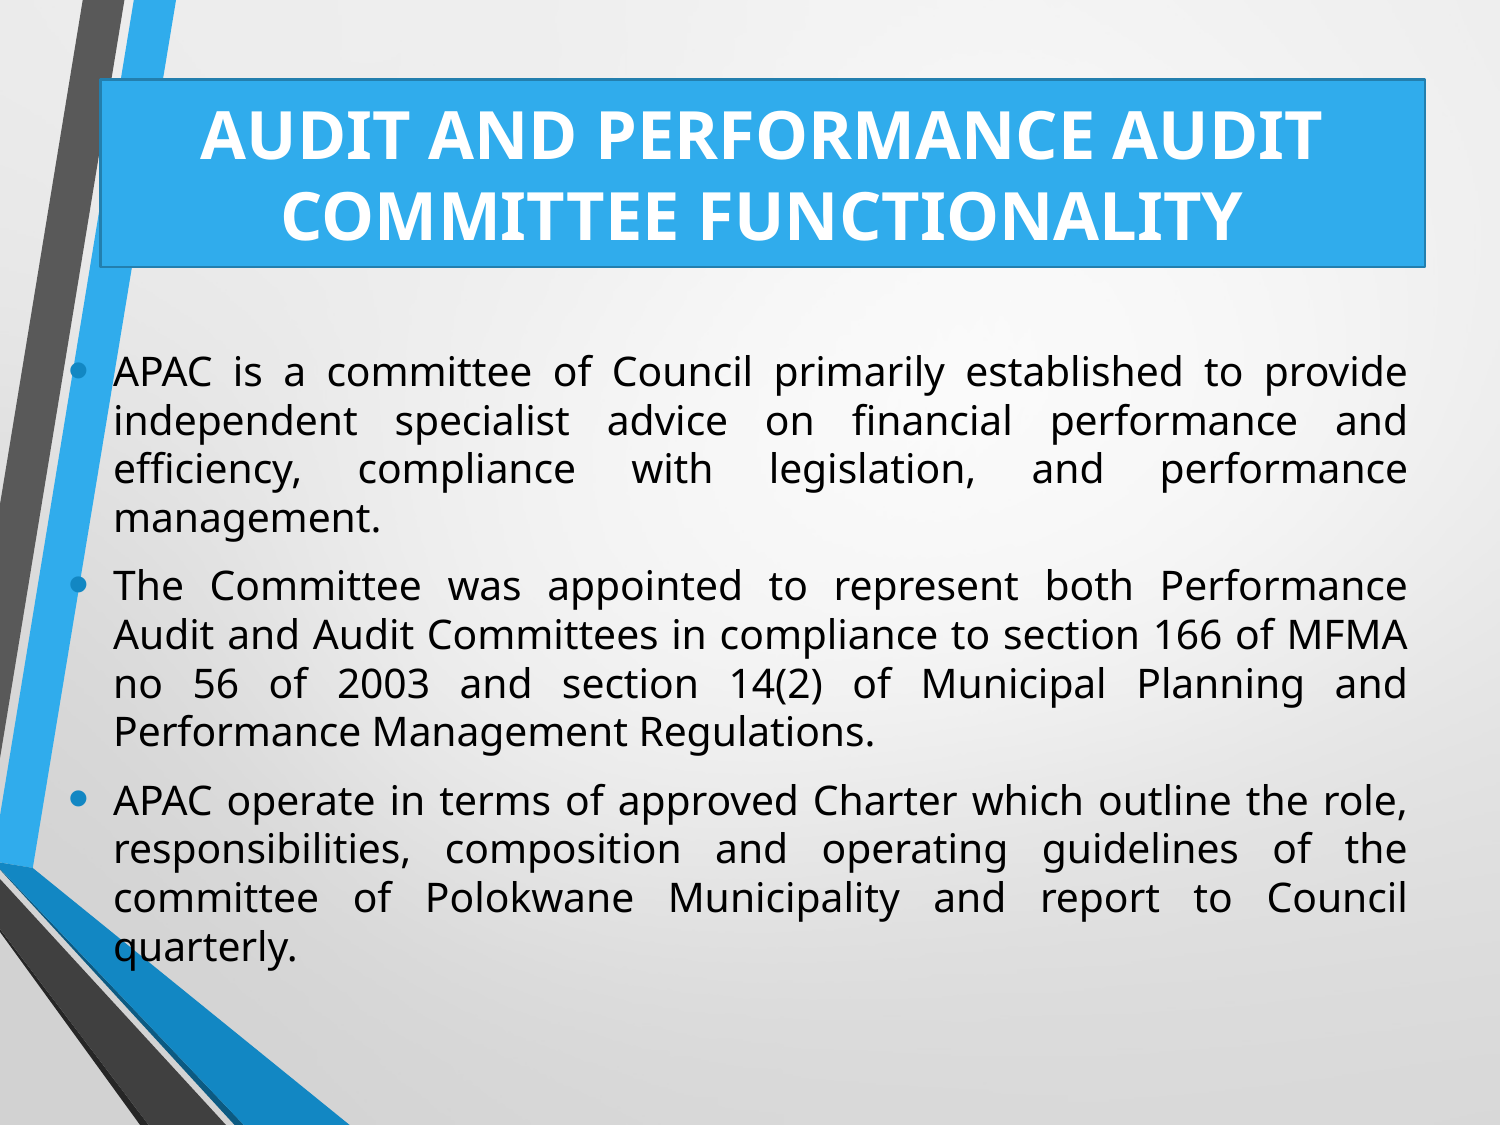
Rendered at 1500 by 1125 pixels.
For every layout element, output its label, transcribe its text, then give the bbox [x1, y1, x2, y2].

title AUDIT AND PERFORMANCE AUDIT COMMITTEE FUNCTIONALITY [99, 78, 1426, 268]
list APAC is a committee of Council primarily established to provide independent specialist advice on financial performance and efficiency, compliance with legislation, and performance management. The Committee was appointed to represent both Performance Audit and Audit Committees in compliance to section 166 of MFMA no 56 of 2003 and section 14(2) of Municipal Planning and Performance Management Regulations. APAC operate in terms of approved Charter which outline the role, responsibilities, composition and operating guidelines of the committee of Polokwane Municipality and report to Council quarterly. [53, 338, 1425, 985]
